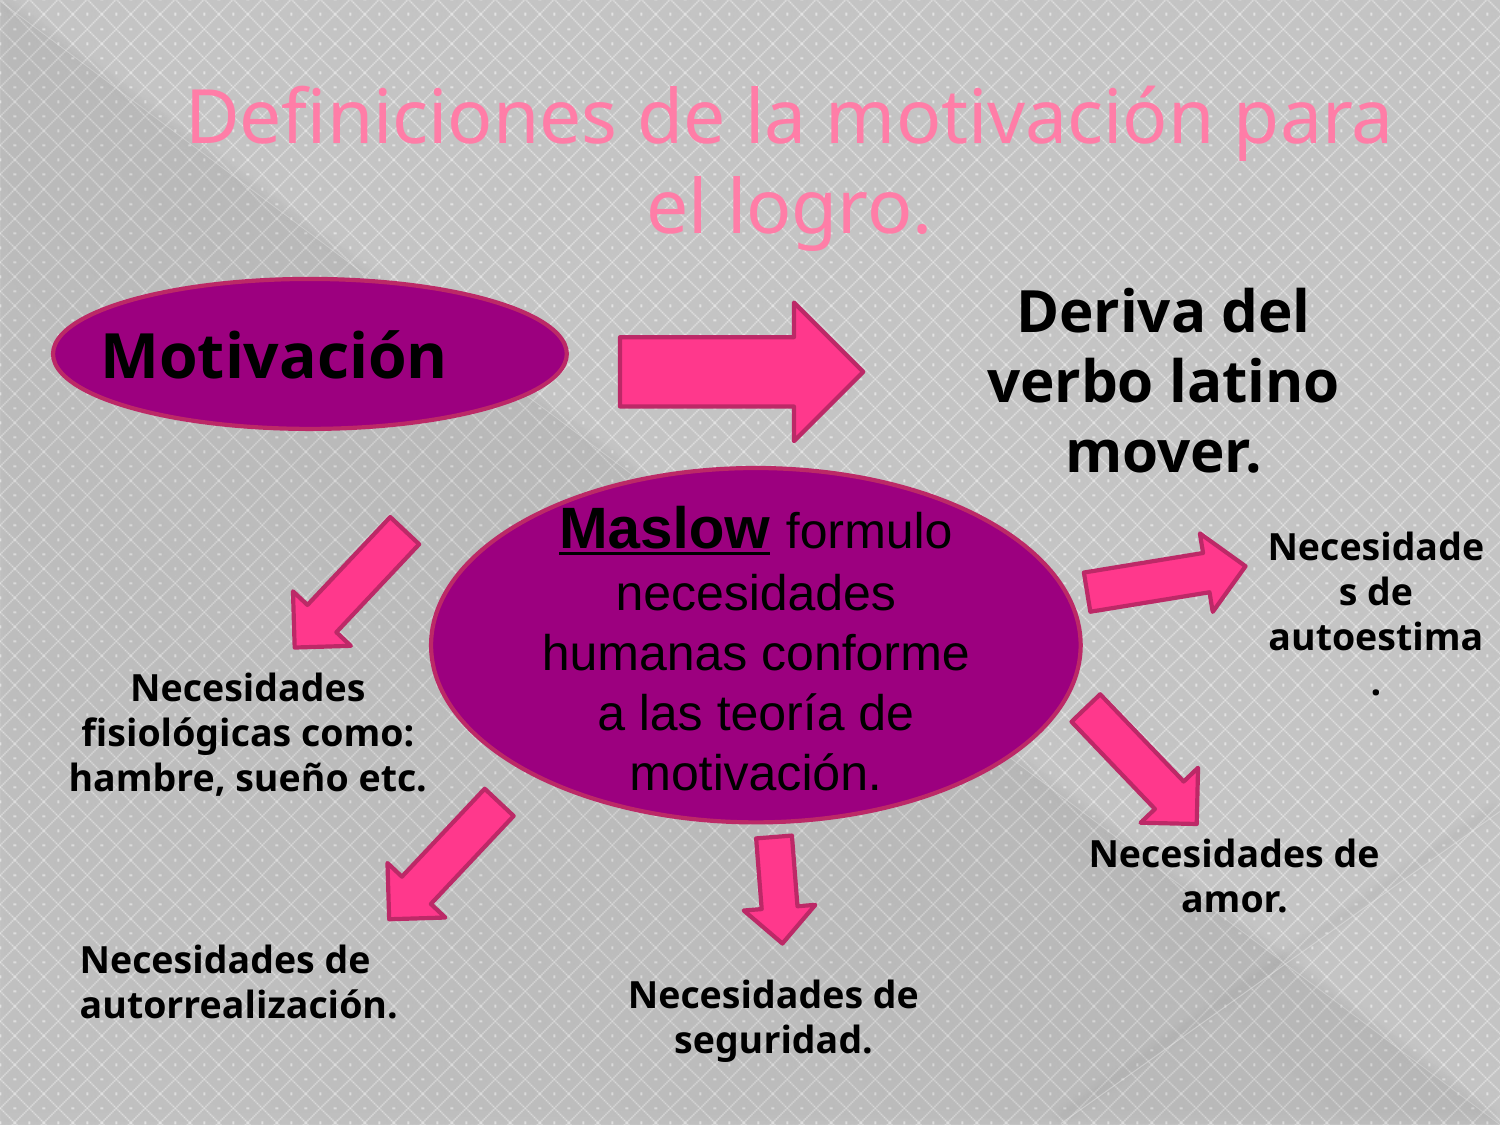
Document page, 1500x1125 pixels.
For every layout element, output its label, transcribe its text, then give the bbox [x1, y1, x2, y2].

text_box [101, 276, 519, 308]
text_box [617, 300, 866, 444]
text_box Necesidades de seguridad. [513, 964, 1034, 1069]
text_box [290, 514, 422, 650]
text_box Necesidades de amor. [1068, 822, 1400, 927]
text_box [1069, 692, 1201, 822]
text_box Necesidades fisiológicas como: hambre, sueño etc. [53, 656, 443, 807]
text_box [1081, 531, 1248, 614]
text_box Maslow formulo necesidades humanas conforme a las teoría de motivación. [428, 465, 1083, 825]
text_box [741, 833, 818, 946]
text_box Necesidades de autorrealización. [64, 928, 420, 1034]
text_box [385, 786, 516, 922]
text_box [50, 321, 75, 387]
text_box Necesidades de autoestima. [1251, 515, 1500, 710]
list Motivación [75, 308, 1425, 1059]
title Definiciones de la motivación para el logro. [75, 43, 1425, 274]
text_box Deriva del verbo latino mover. [927, 267, 1400, 492]
